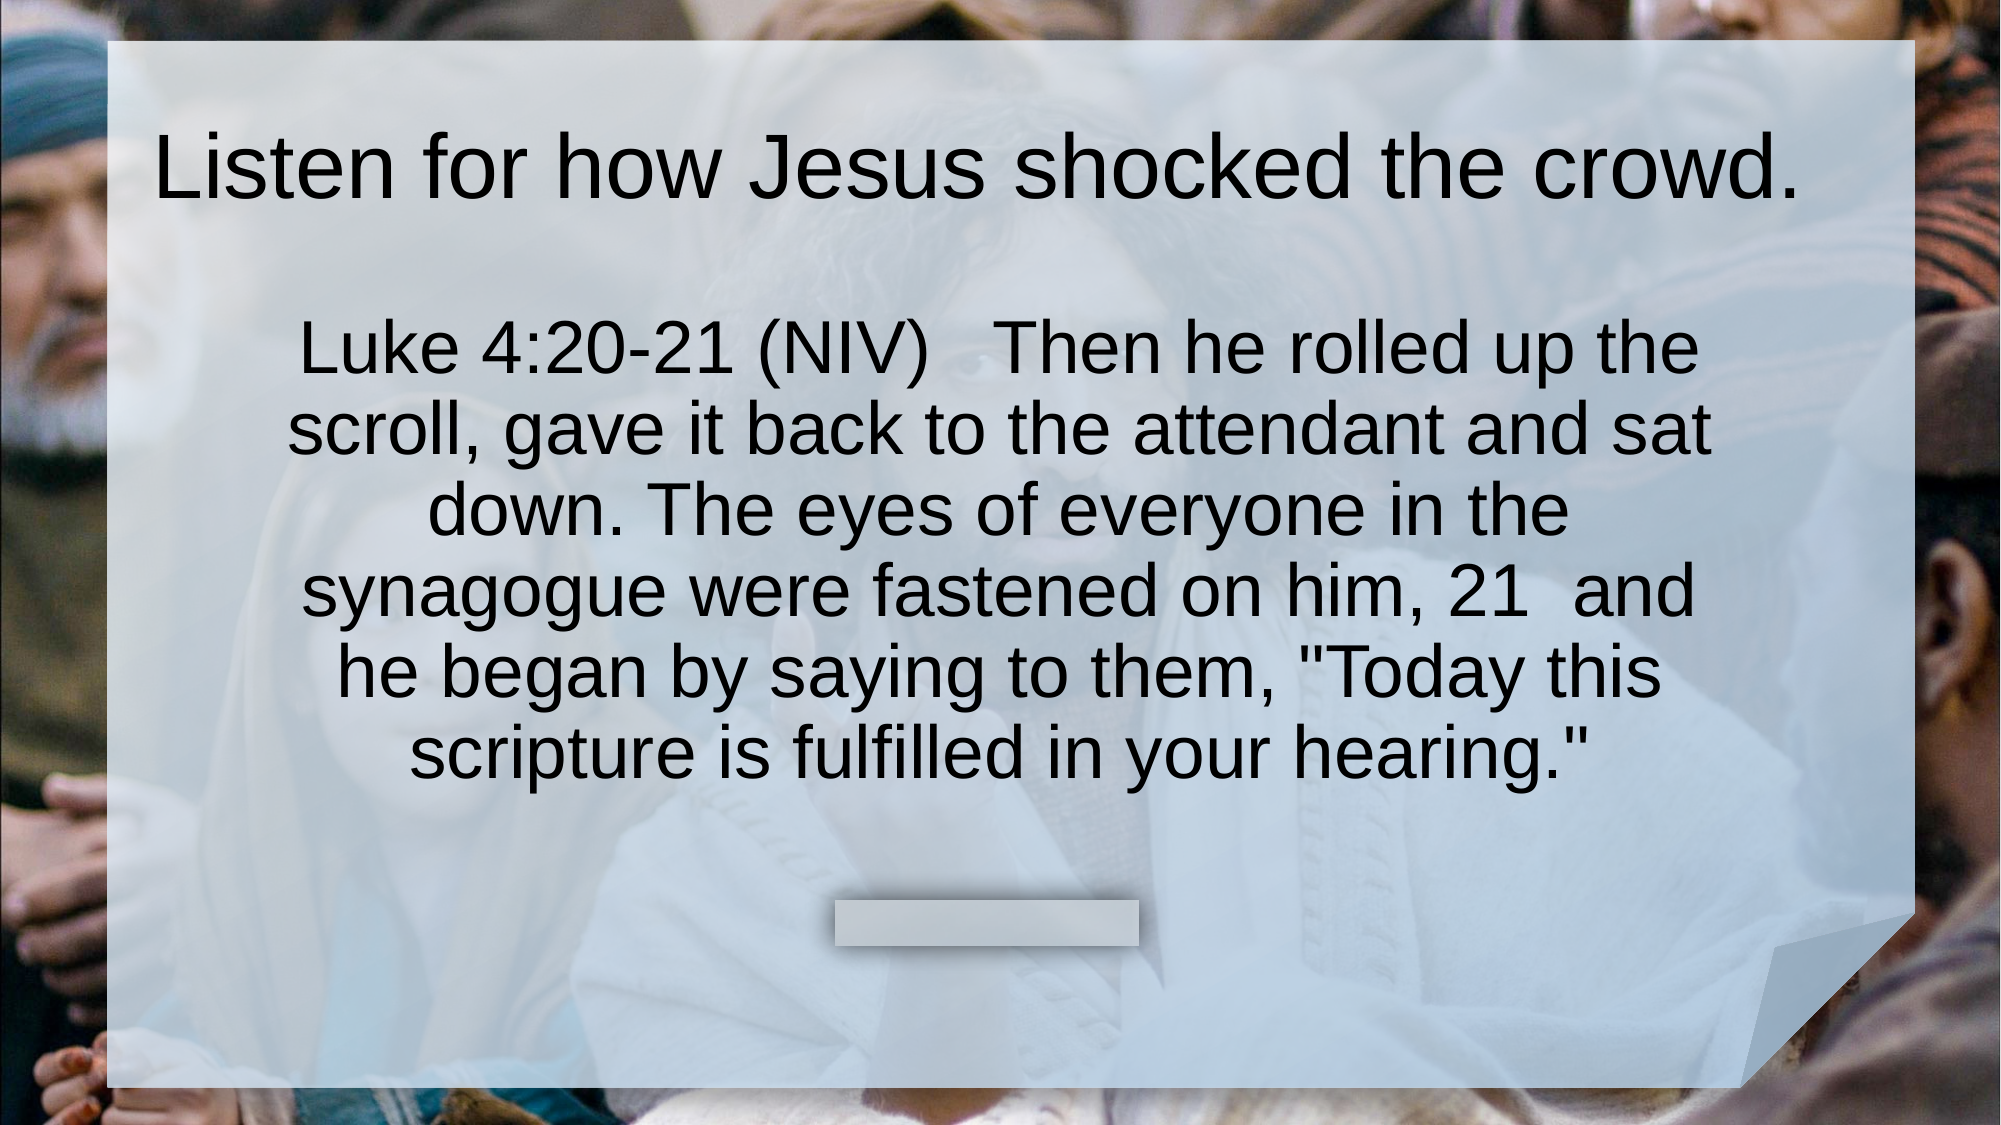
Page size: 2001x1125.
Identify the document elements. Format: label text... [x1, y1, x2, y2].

picture [0, 0, 2001, 1125]
list Luke 4:20-21 (NIV) Then he rolled up the scroll, gave it back to the attendant and sat down. The eyes of everyone in the synagogue were fastened on him, 21 and he began by saying to them, "Today this scripture is fulfilled in your hearing." [248, 301, 1752, 1016]
title Listen for how Jesus shocked the crowd. [137, 59, 1863, 278]
